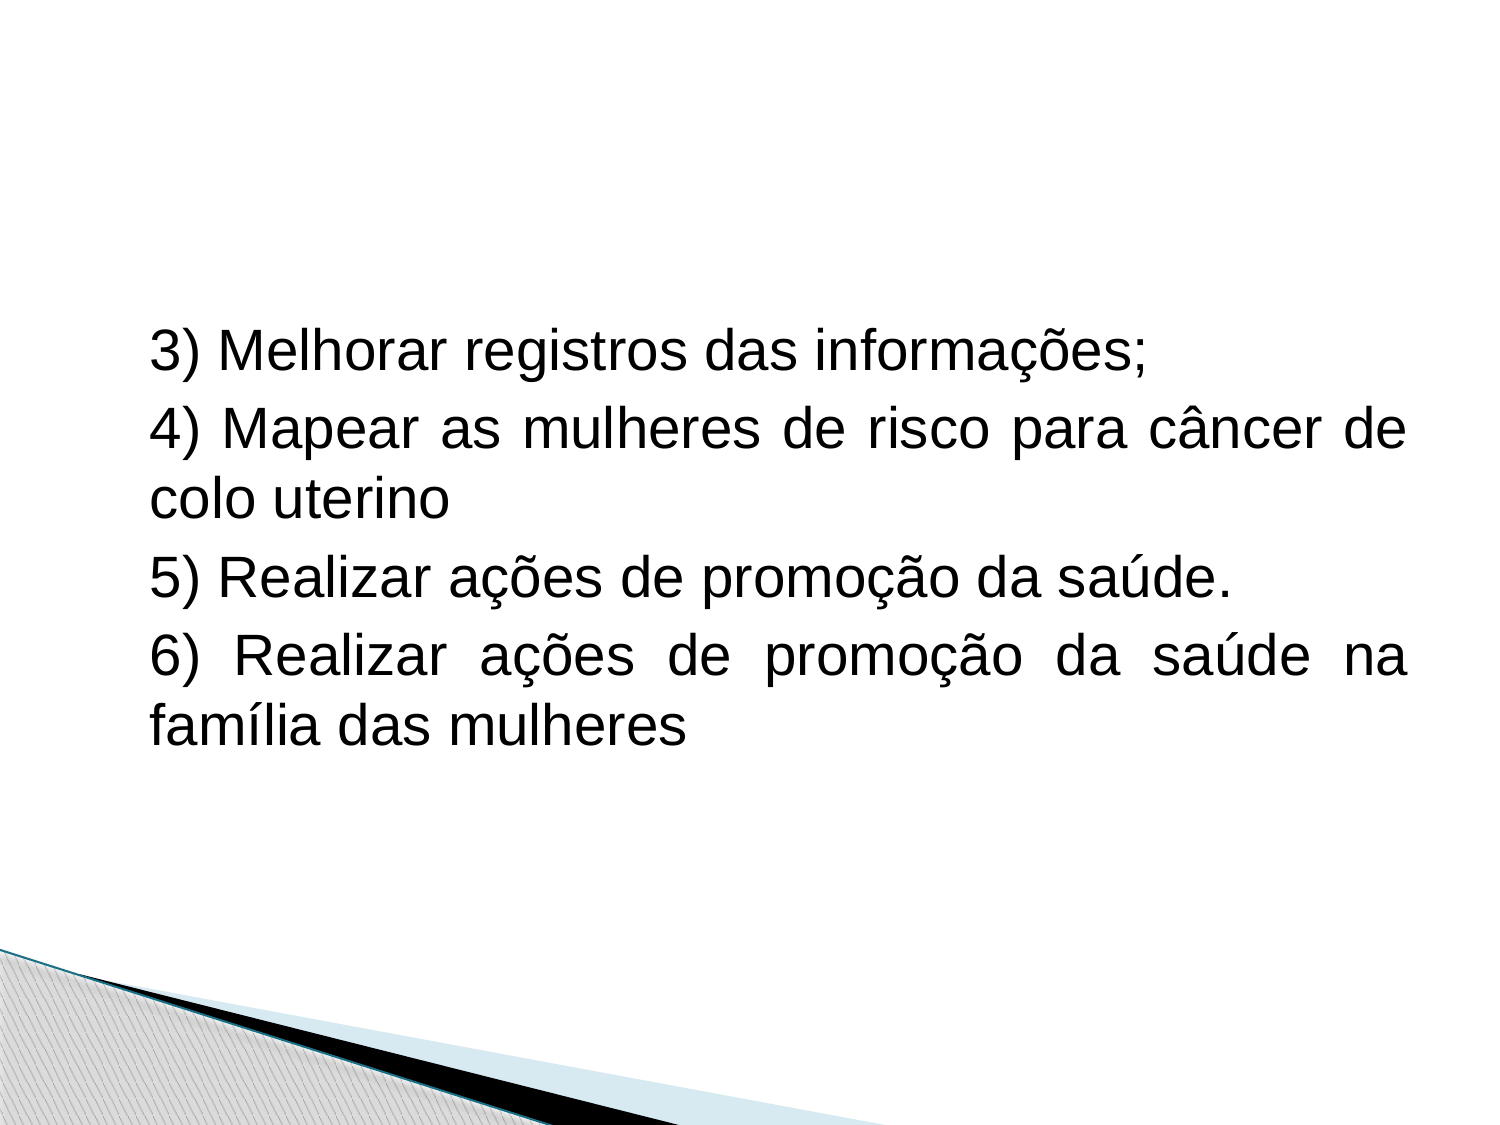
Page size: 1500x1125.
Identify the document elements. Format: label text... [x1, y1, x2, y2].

list 3) Melhorar registros das informações; 4) Mapear as mulheres de risco para câncer de colo uterino 5) Realizar ações de promoção da saúde. 6) Realizar ações de promoção da saúde na família das mulheres [75, 304, 1425, 1005]
